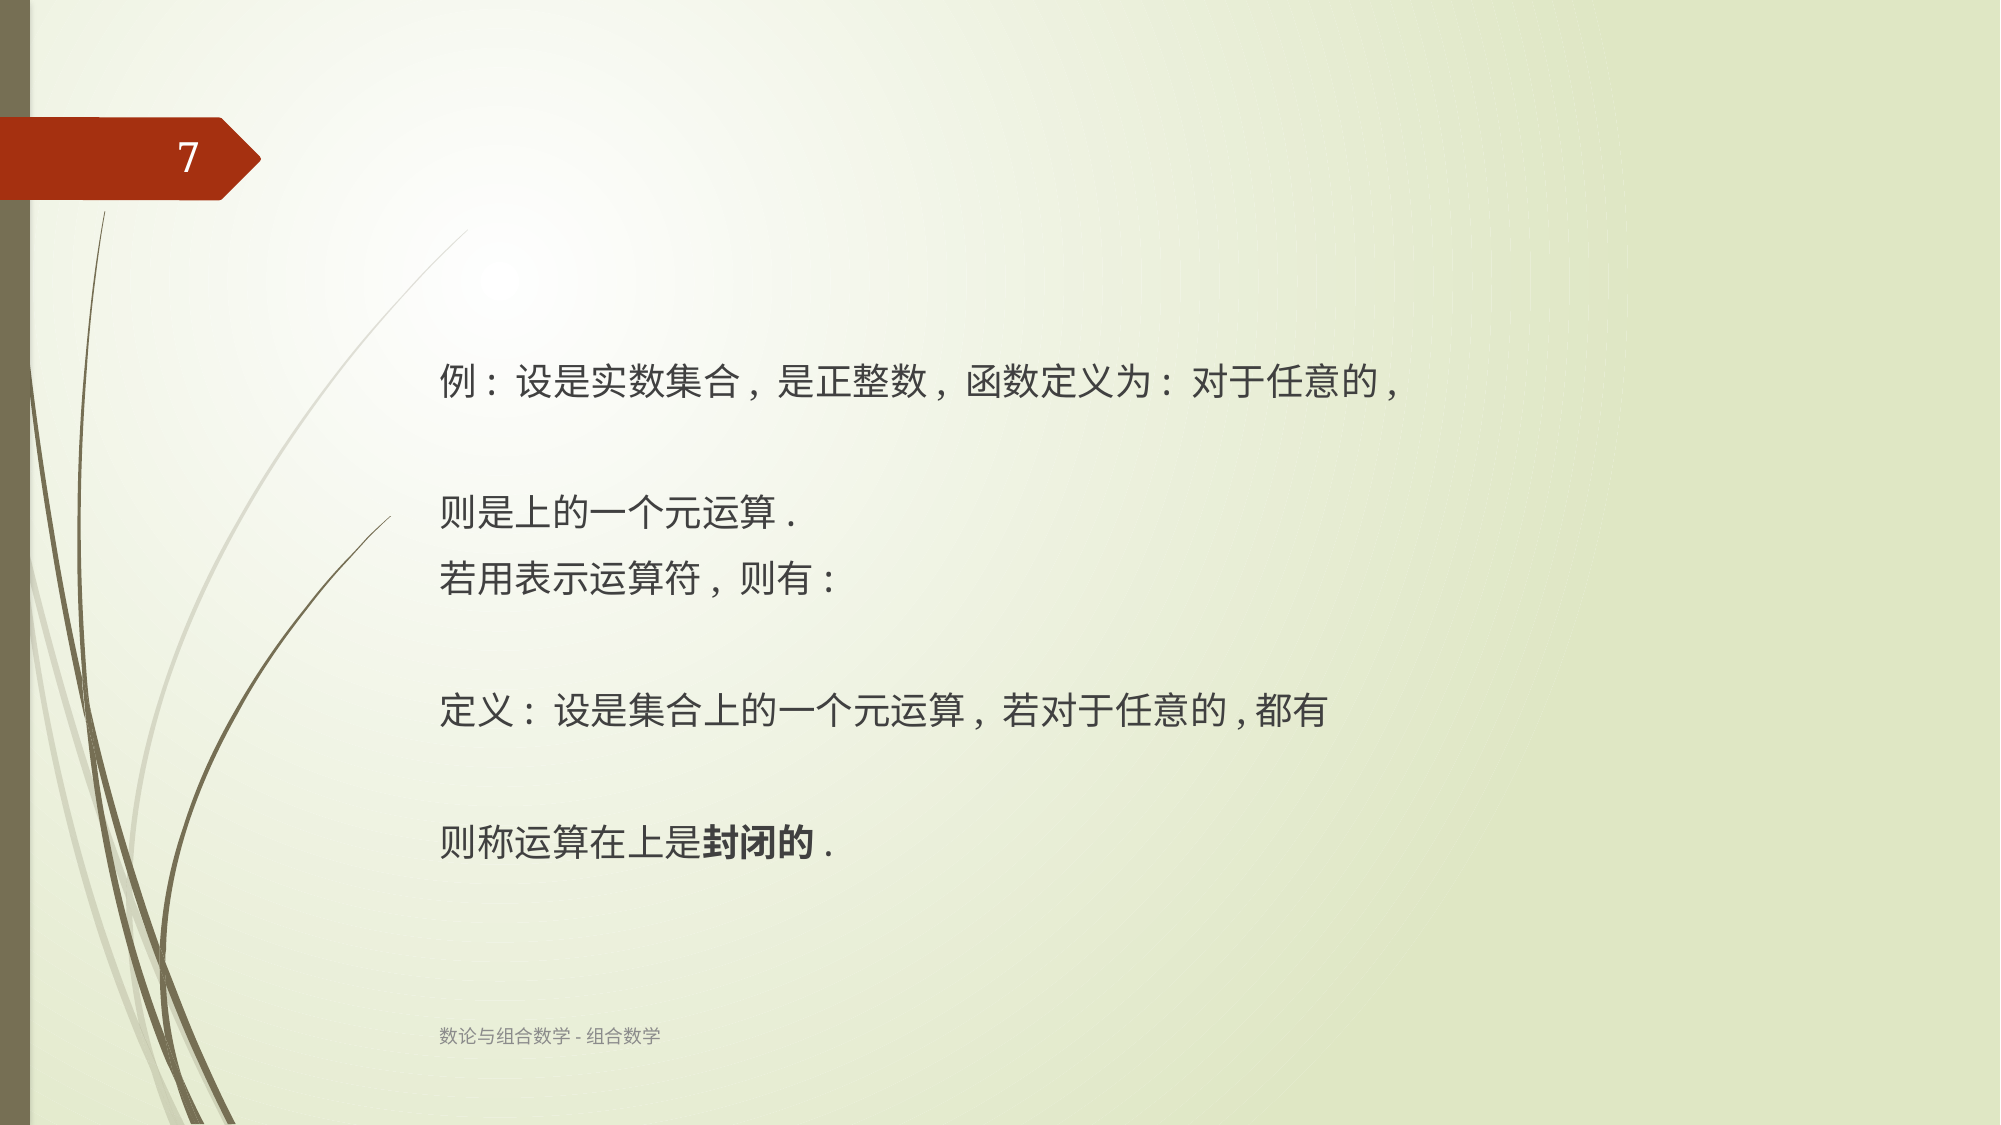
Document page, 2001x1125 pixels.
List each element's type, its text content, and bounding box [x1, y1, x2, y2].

footer 数论与组合数学-组合数学 [424, 1006, 1675, 1067]
slide_number ‹#› [87, 129, 216, 190]
